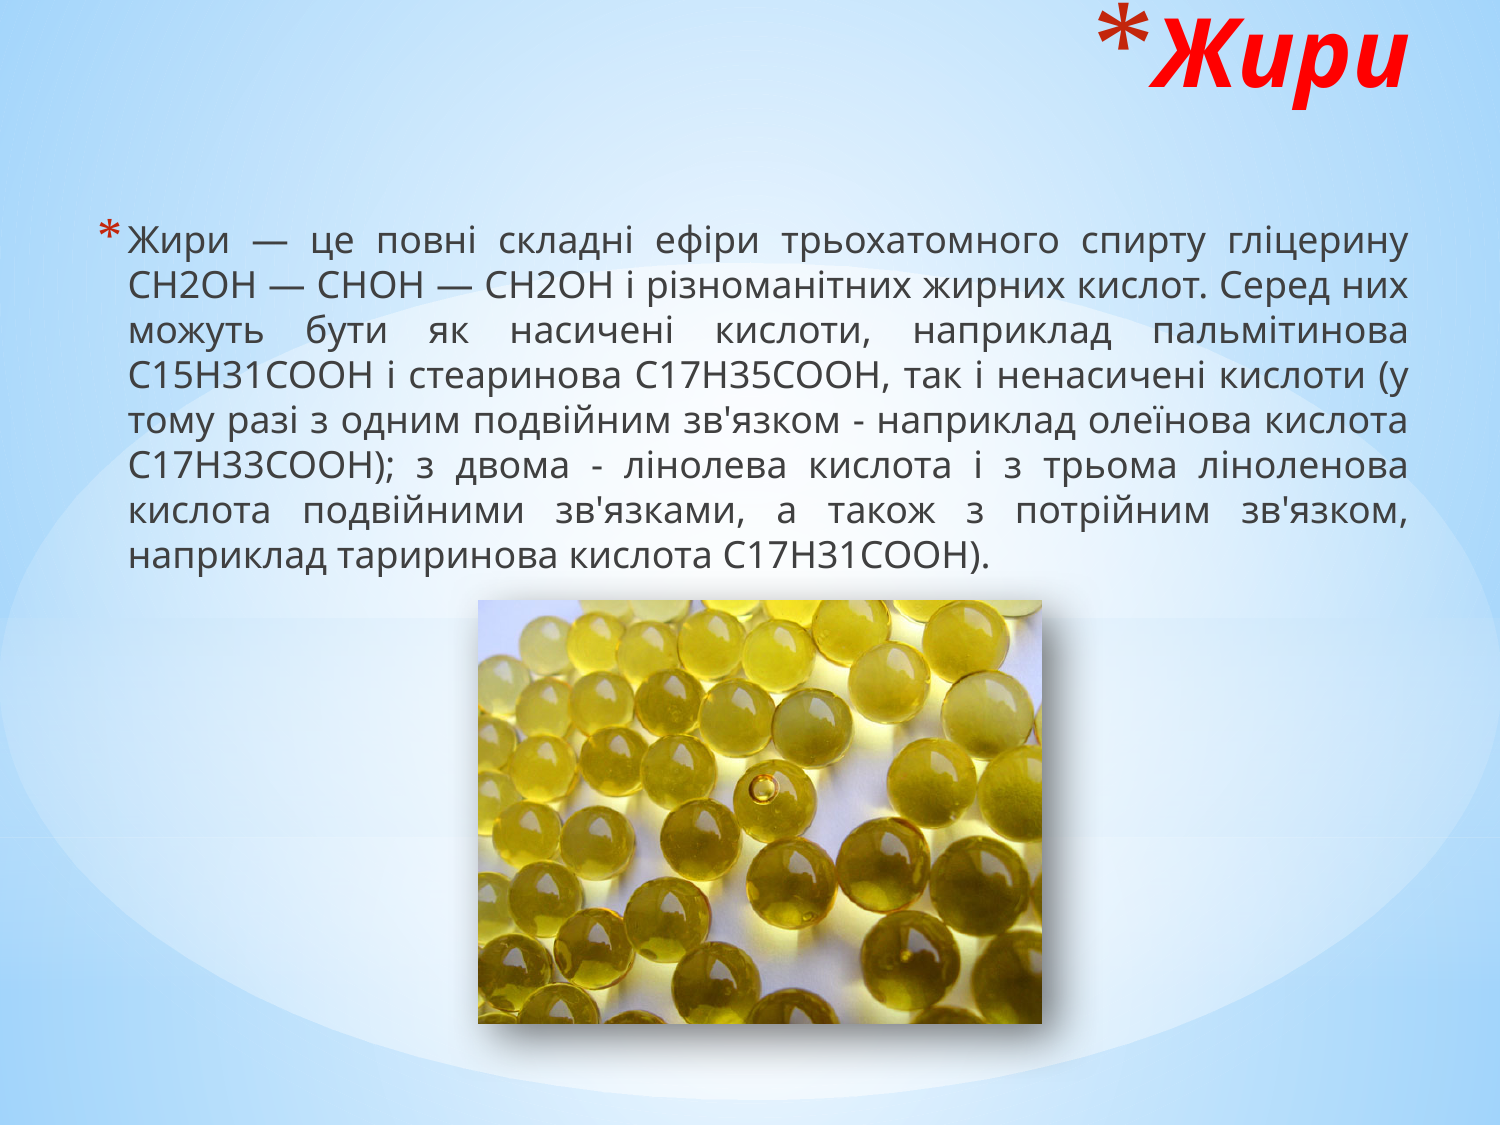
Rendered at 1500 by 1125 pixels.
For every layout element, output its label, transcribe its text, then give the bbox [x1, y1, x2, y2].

picture [478, 600, 1042, 1024]
title Жири [75, 0, 1425, 172]
list Жири — це повні складні ефіри трьохатомного спирту гліцерину СН2ОН — СНОН — СН2ОН і різноманітних жирних кислот. Серед них можуть бути як насичені кислоти, наприклад пальмітинова С15Н31СООН і стеаринова С17Н35СООН, так і ненасичені кислоти (у тому разі з одним подвійним зв'язком - наприклад олеїнова кислота С17Н33СООН); з двома - лінолева кислота і з трьома ліноленова кислота подвійними зв'язками, а також з потрійним зв'язком, наприклад тариринова кислота С17Н31СООН). [75, 208, 1425, 951]
